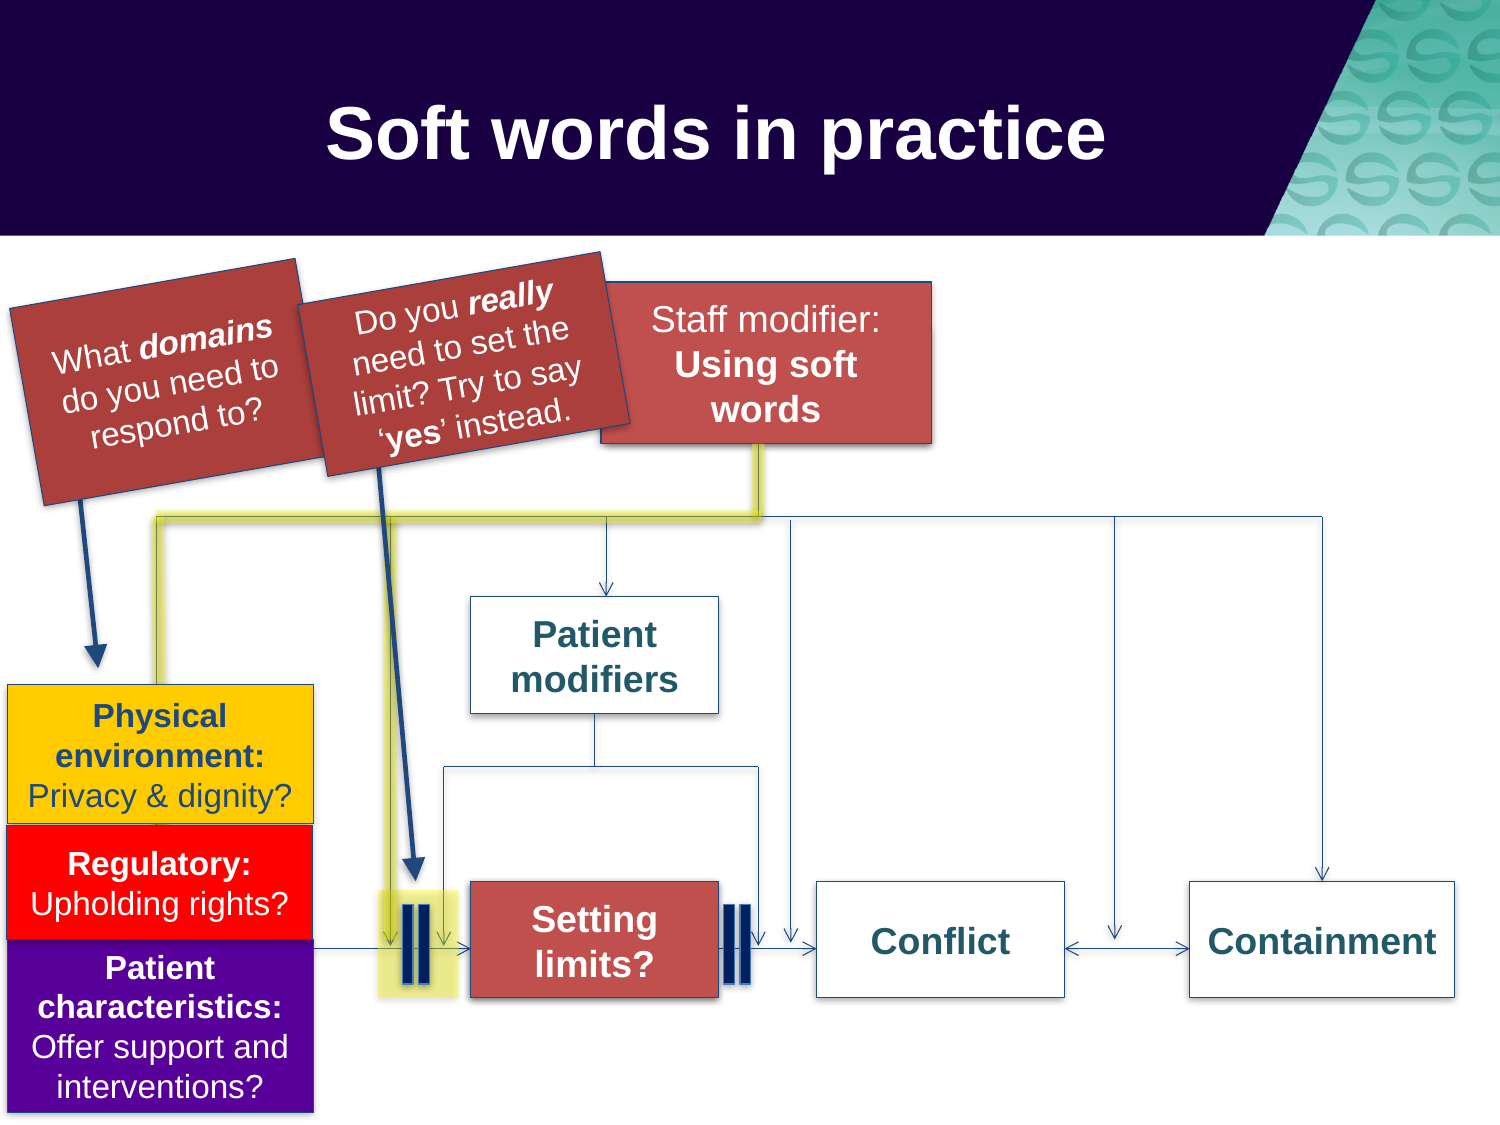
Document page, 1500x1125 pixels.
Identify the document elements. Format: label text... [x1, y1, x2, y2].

text_box Conflict [816, 880, 1065, 999]
picture [0, 0, 1500, 1125]
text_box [377, 896, 459, 999]
text_box [739, 957, 751, 985]
text_box [723, 904, 735, 947]
text_box Containment [1189, 880, 1455, 999]
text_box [6, 281, 315, 1113]
text_box [723, 957, 735, 985]
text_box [310, 276, 618, 882]
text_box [619, 281, 932, 888]
text_box Setting limits? [470, 896, 720, 999]
text_box Soft words in practice [55, 76, 1378, 182]
text_box [739, 904, 751, 947]
